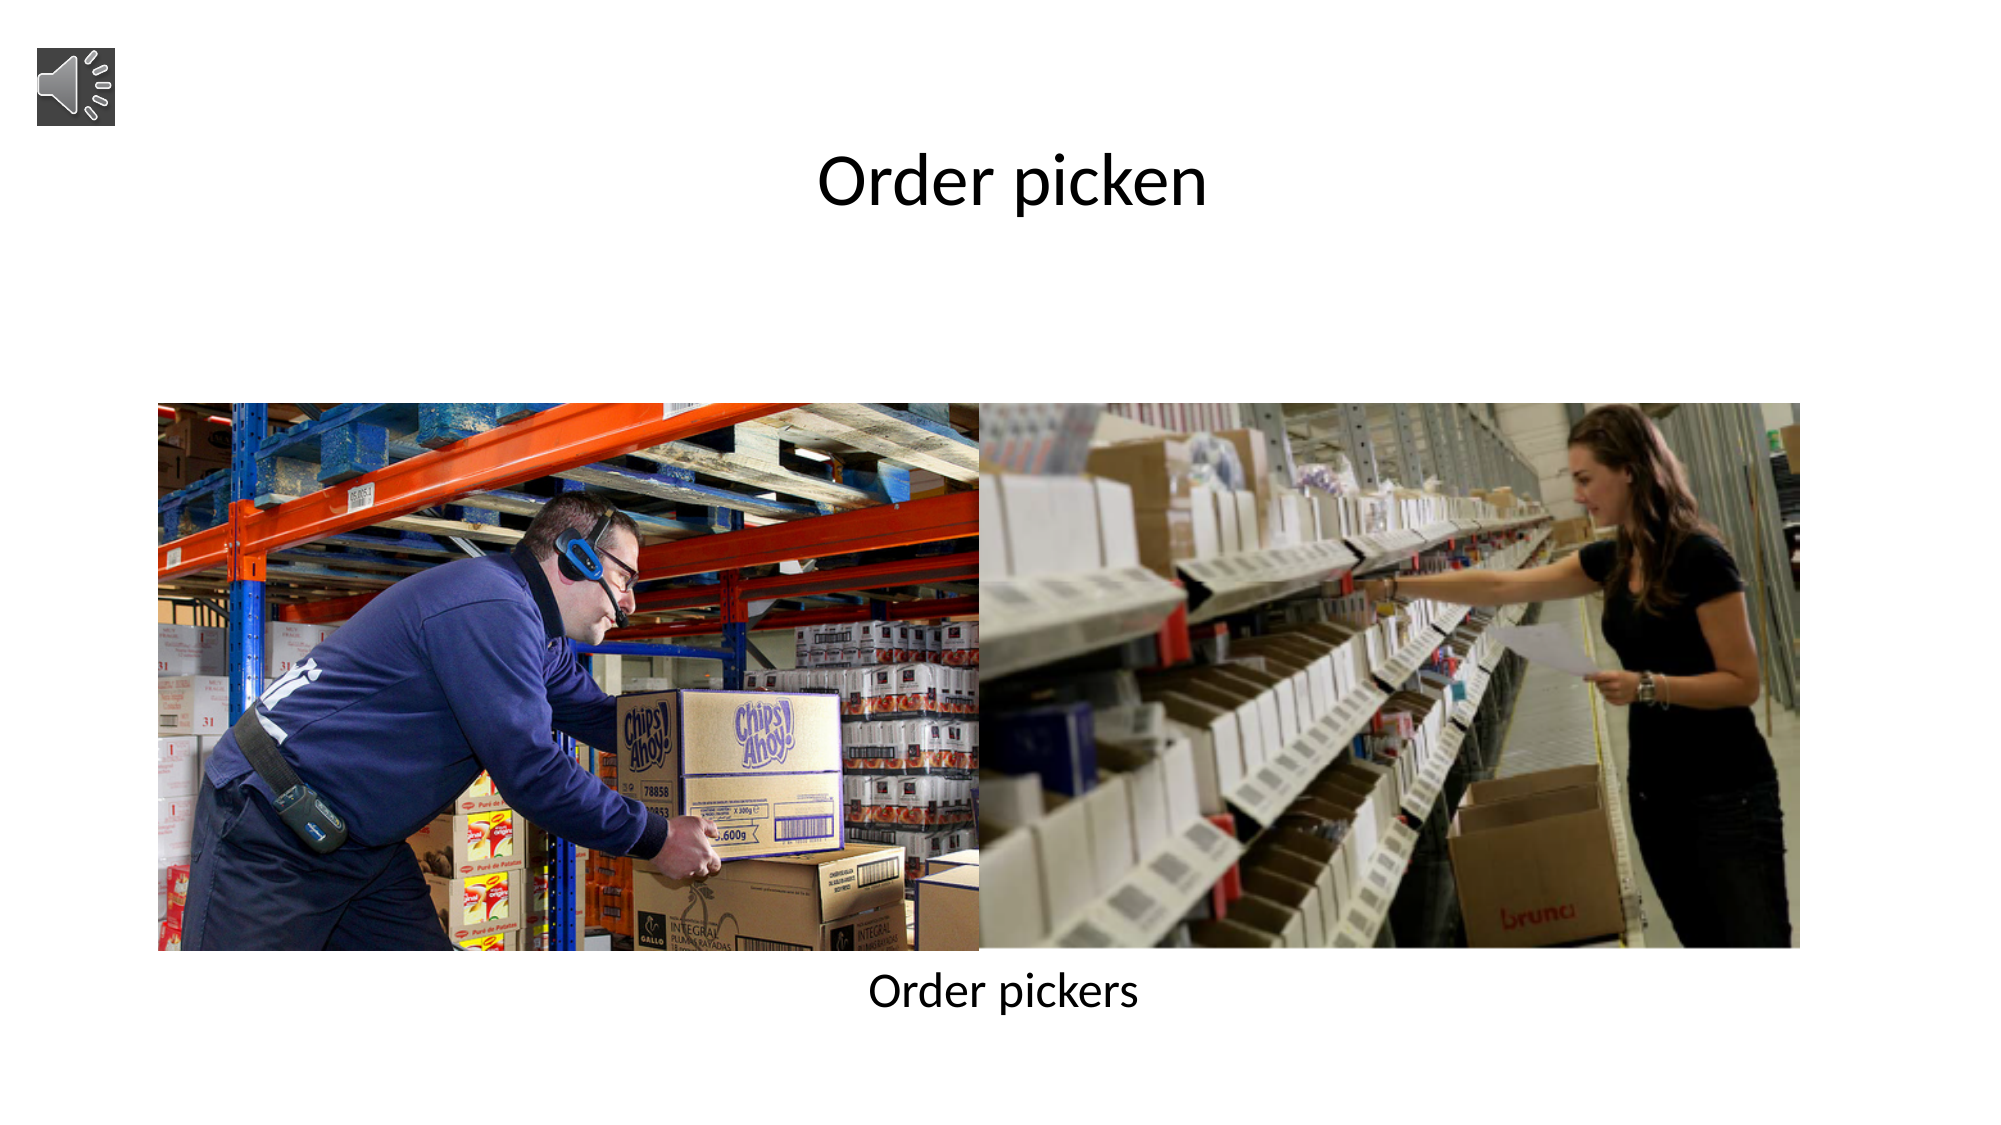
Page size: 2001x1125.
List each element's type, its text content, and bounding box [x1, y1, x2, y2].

picture [36, 47, 117, 128]
picture [158, 403, 1800, 955]
title Order picken [266, 87, 1761, 275]
text_box Order pickers [853, 951, 1259, 1026]
